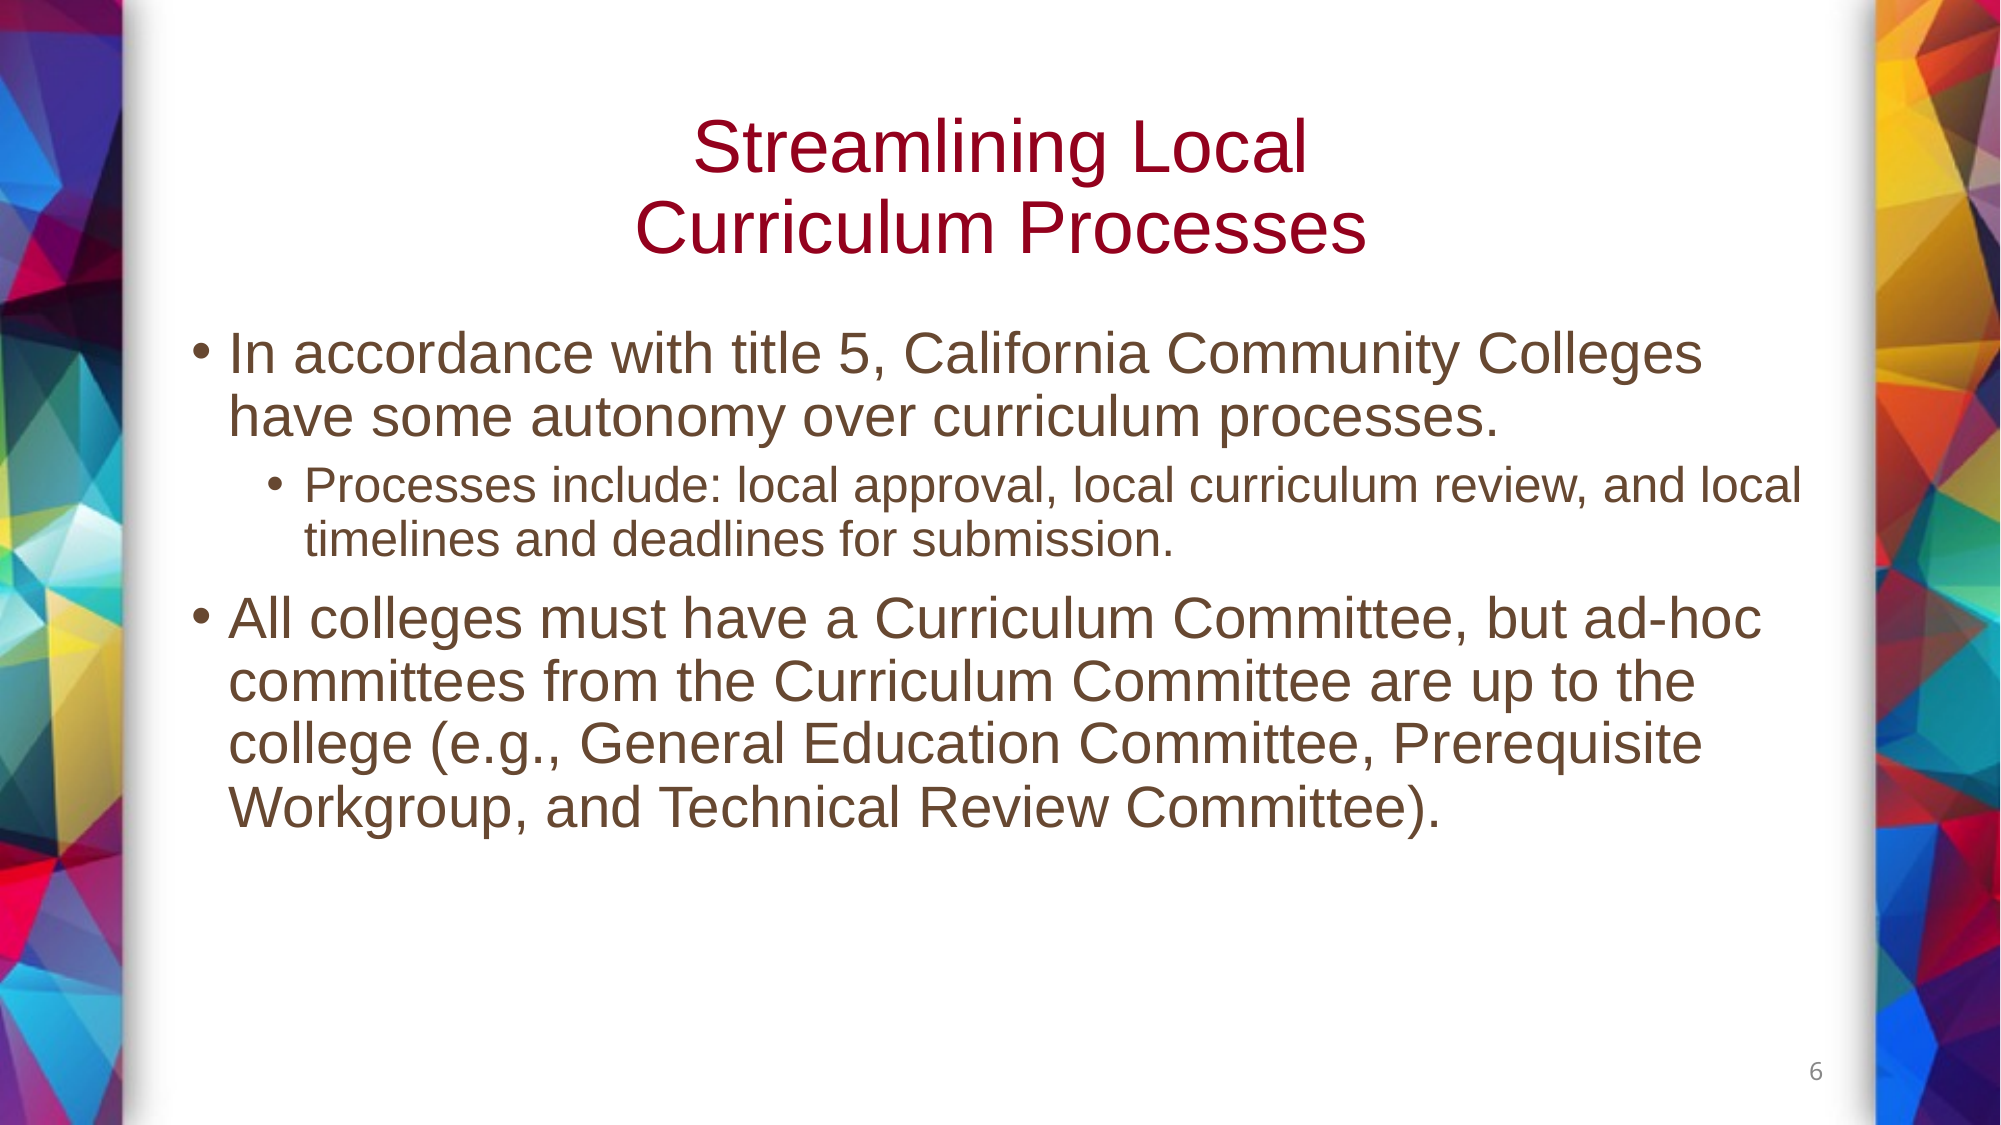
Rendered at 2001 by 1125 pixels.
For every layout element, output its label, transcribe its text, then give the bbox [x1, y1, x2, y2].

title Streamlining Local Curriculum Processes [176, 59, 1827, 278]
list In accordance with title 5, California Community Colleges have some autonomy over curriculum processes. Processes include: local approval, local curriculum review, and local timelines and deadlines for submission. All colleges must have a Curriculum Committee, but ad-hoc committees from the Curriculum Committee are up to the college (e.g., General Education Committee, Prerequisite Workgroup, and Technical Review Committee). [176, 315, 1827, 1029]
